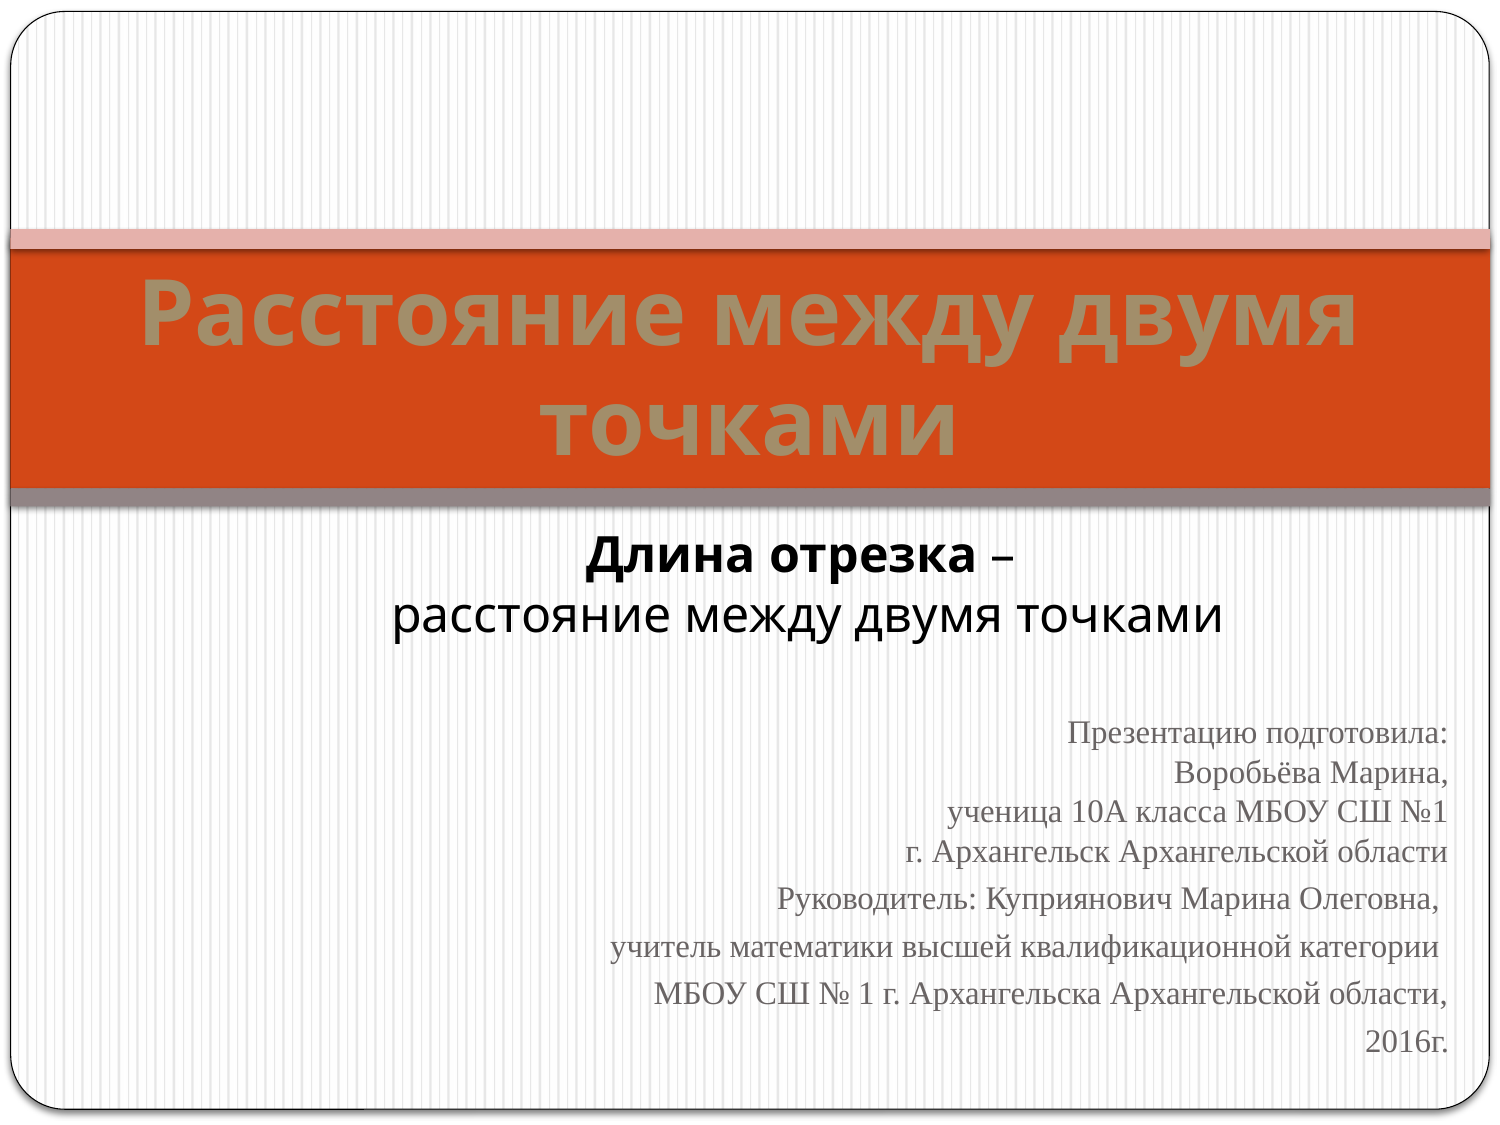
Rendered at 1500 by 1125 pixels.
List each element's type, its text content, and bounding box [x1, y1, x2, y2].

text_box Расстояние между двумя точками [81, 246, 1418, 481]
subtitle Презентацию подготовила: Воробьёва Марина, ученица 10А класса МБОУ СШ №1 г. Архангельск Архангельской области Руководитель: Куприянович Марина Олеговна, учитель математики высшей квалификационной категории МБОУ СШ № 1 г. Архангельска Архангельской области, 2016г. [360, 703, 1464, 1106]
text_box Длина отрезка – расстояние между двумя точками [289, 515, 1326, 650]
